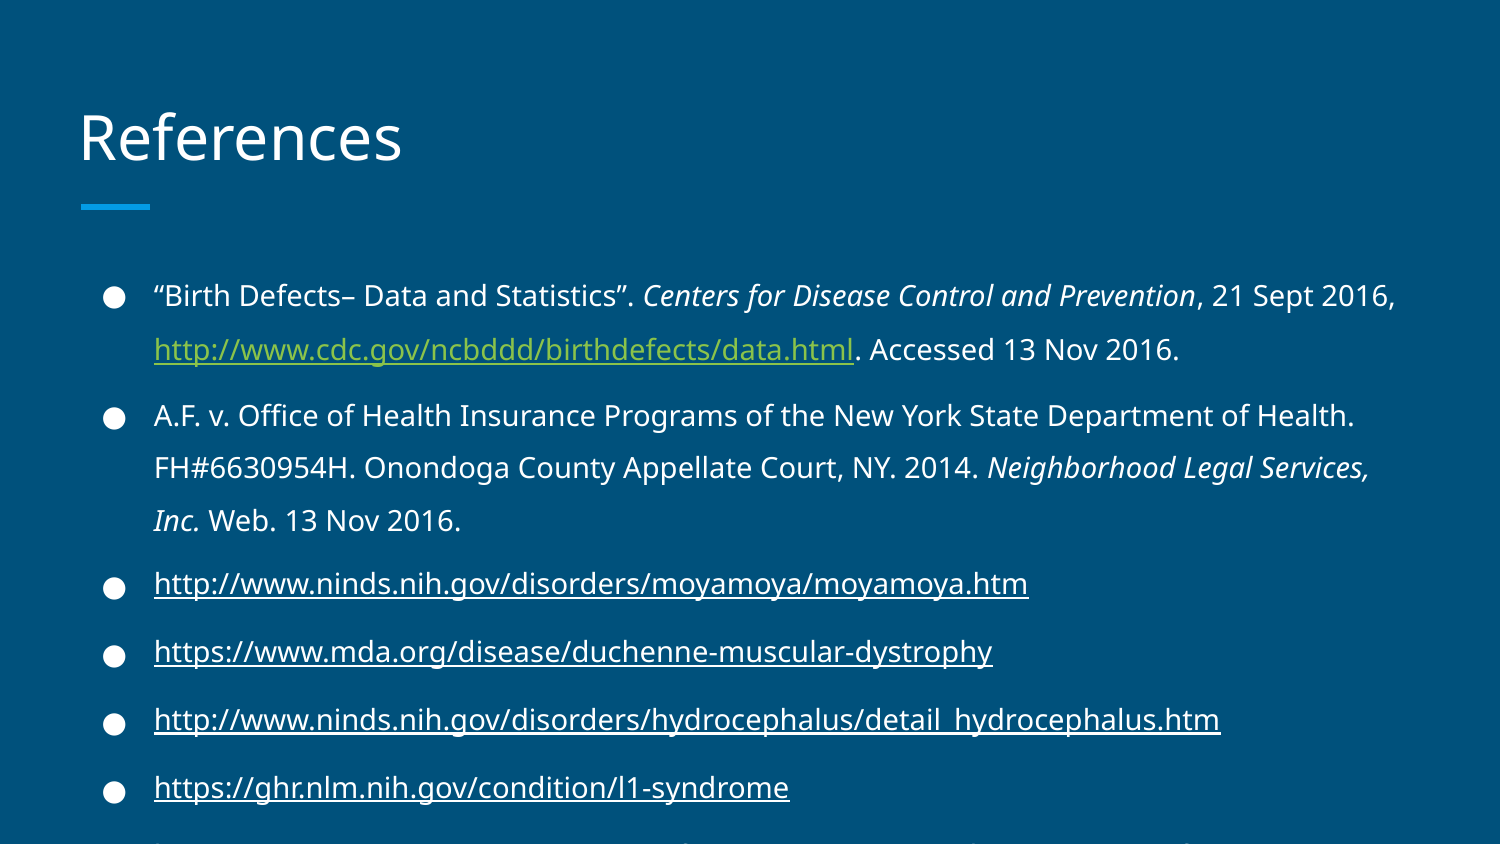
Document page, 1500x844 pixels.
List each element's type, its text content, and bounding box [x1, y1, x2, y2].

picture [538, 776, 542, 797]
picture [348, 783, 355, 797]
picture [753, 783, 761, 797]
picture [374, 783, 381, 797]
picture [498, 783, 507, 796]
picture [554, 779, 562, 798]
picture [161, 783, 169, 797]
picture [173, 780, 181, 797]
picture [195, 783, 200, 804]
title References [63, 75, 1437, 188]
picture [530, 783, 538, 798]
picture [184, 780, 191, 798]
picture [256, 783, 265, 798]
picture [719, 783, 723, 797]
picture [653, 783, 662, 790]
picture [596, 783, 604, 797]
picture [313, 783, 321, 797]
picture [675, 783, 679, 793]
picture [666, 783, 675, 804]
picture [734, 783, 743, 796]
picture [480, 784, 484, 797]
picture [441, 783, 450, 796]
picture [517, 783, 525, 797]
picture [577, 783, 586, 796]
picture [280, 783, 287, 797]
picture [458, 783, 466, 797]
list “Birth Defects– Data and Statistics”. Centers for Disease Control and Prevention, 21 Sept 2016, http://www.cdc.gov/ncbddd/birthdefects/data.html. Accessed 13 Nov 2016. A.F. v. Office of Health Insurance Programs of the New York State Department of Health. FH#6630954H. Onondoga County Appellate Court, NY. 2014. Neighborhood Legal Services, Inc. Web. 13 Nov 2016. http://www.ninds.nih.gov/disorders/moyamoya/moyamoya.htm https://www.mda.org/disease/duchenne-muscular-dystrophy http://www.ninds.nih.gov/disorders/hydrocephalus/detail_hydrocephalus.htm https://ghr.nlm.nih.gov/condition/l1-syndrome https://www.cpsc.gov/Business--Manufacturing/Business-Education/Toy-Safety [63, 244, 1437, 750]
picture [610, 783, 614, 793]
picture [258, 783, 269, 804]
picture [399, 783, 406, 797]
picture [419, 783, 428, 798]
picture [775, 783, 787, 797]
picture [763, 783, 770, 797]
picture [700, 783, 709, 798]
picture [688, 783, 696, 797]
picture [421, 783, 432, 804]
picture [338, 783, 346, 797]
picture [200, 783, 208, 798]
